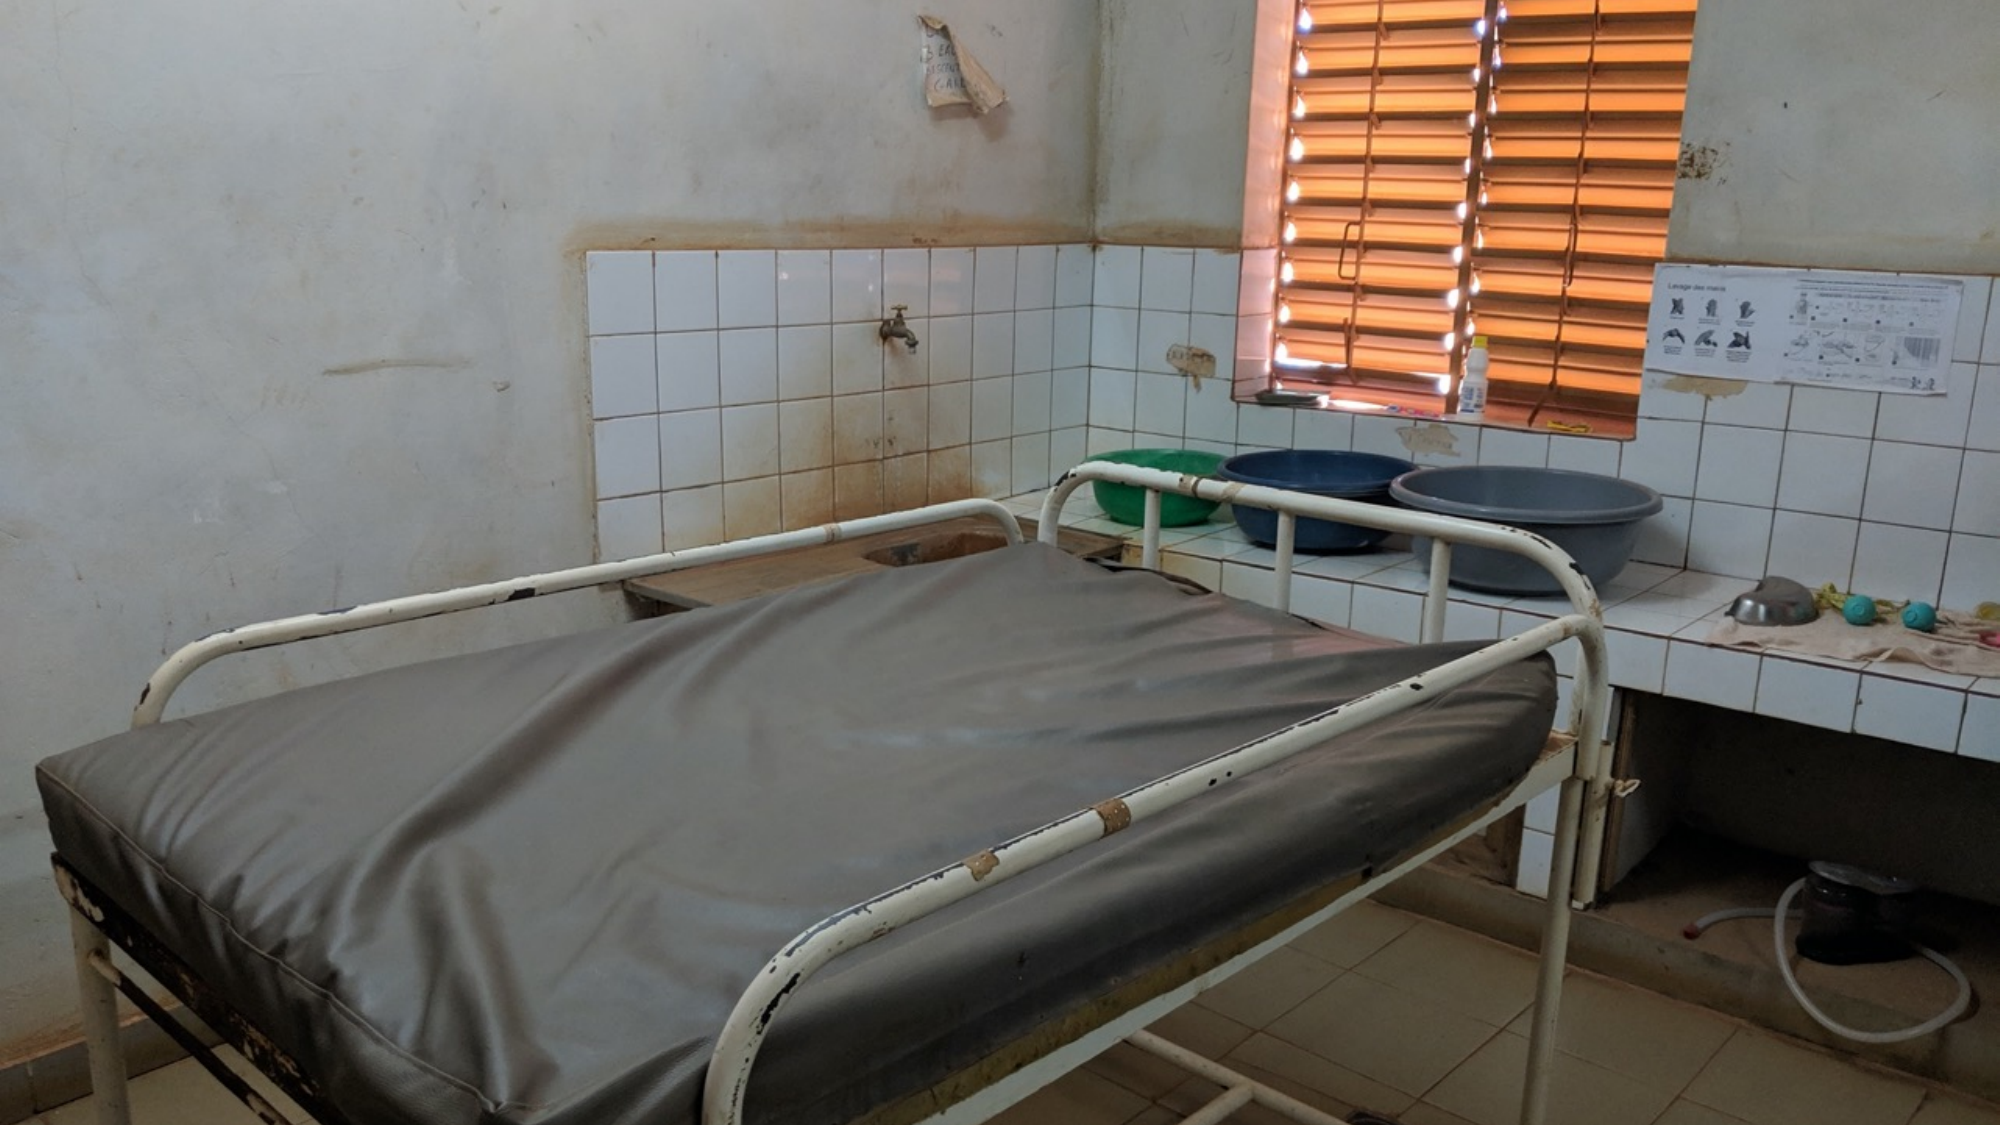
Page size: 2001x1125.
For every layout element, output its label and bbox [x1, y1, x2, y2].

list [0, 0, 2000, 1125]
